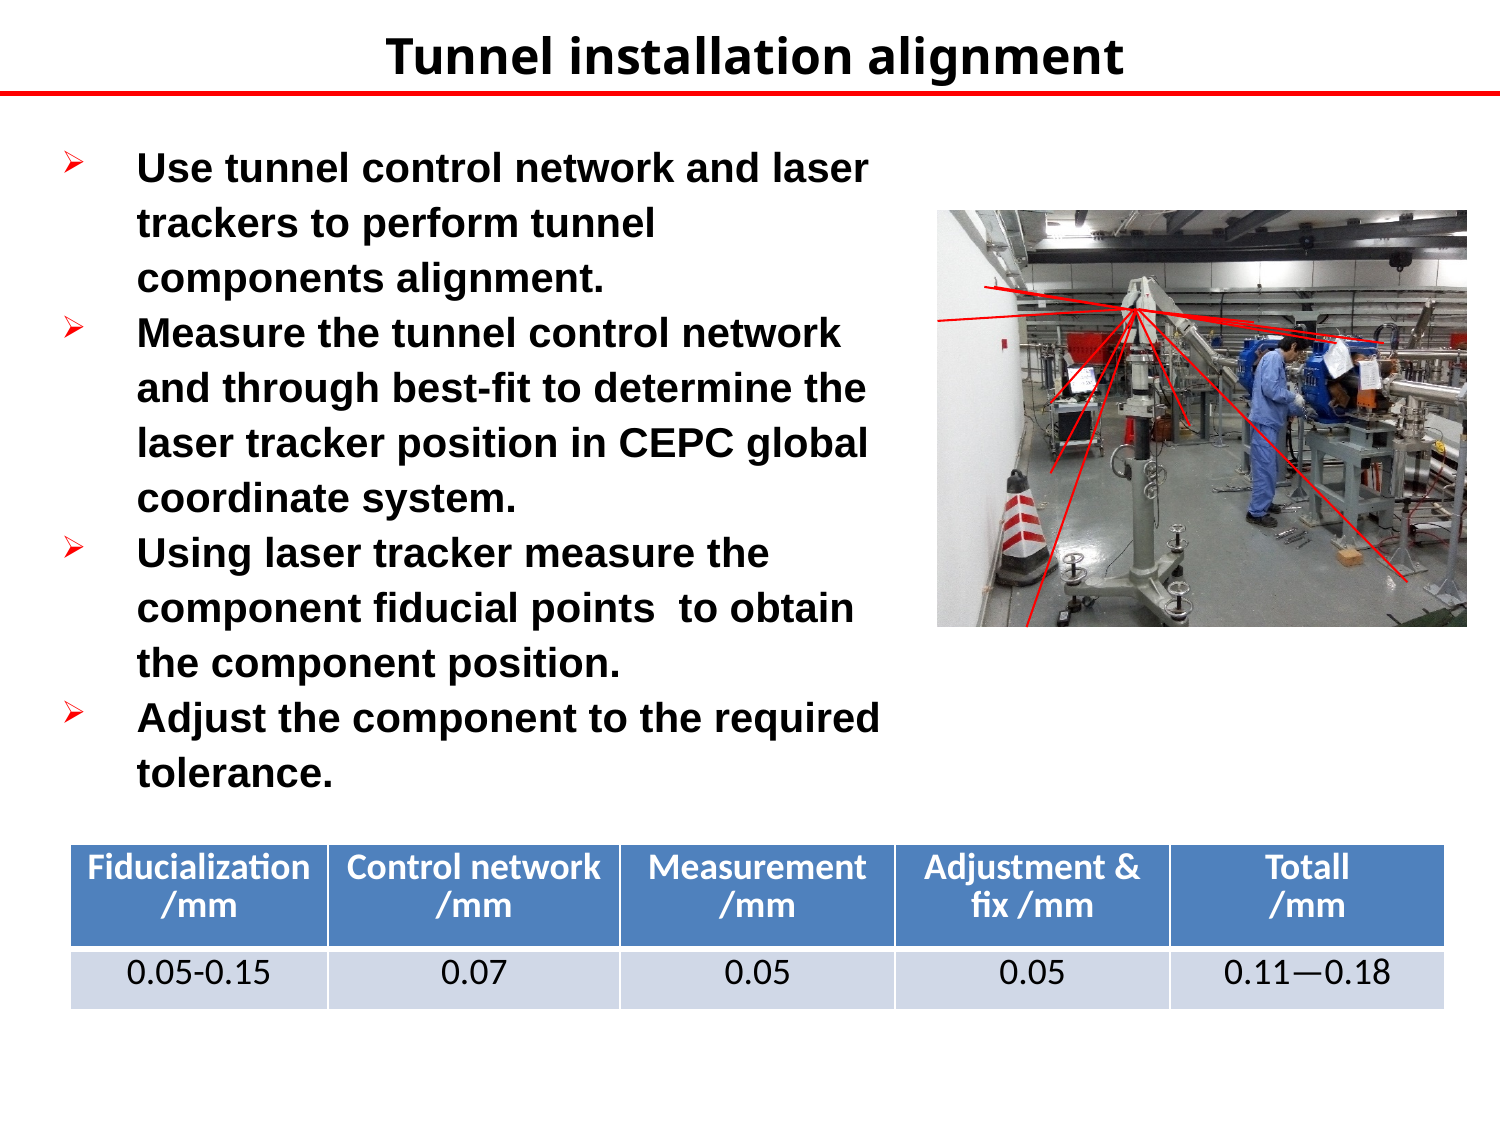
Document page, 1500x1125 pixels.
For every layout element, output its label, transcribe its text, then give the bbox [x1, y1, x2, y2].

table_cell 0.05-0.15 [71, 952, 327, 1009]
table_header Adjustment & fix /mm [896, 845, 1169, 946]
table_header Fiducialization /mm [71, 845, 327, 946]
table_cell 0.11—0.18 [1171, 952, 1444, 1009]
text_box Use tunnel control network and laser trackers to perform tunnel components alignment. Measure the tunnel control network and through best-fit to determine the laser tracker position in CEPC global coordinate system. Using laser tracker measure the component fiducial points to obtain the component position. Adjust the component to the required tolerance. [46, 128, 926, 804]
table_cell 0.07 [329, 952, 619, 1009]
table_cell 0.05 [896, 952, 1169, 1009]
table_header Totall /mm [1171, 845, 1444, 946]
table_cell 0.05 [621, 952, 894, 1009]
text_box Tunnel installation alignment [339, 17, 1172, 93]
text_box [937, 210, 1467, 628]
table_header Control network /mm [329, 845, 619, 946]
table_header Measurement /mm [621, 845, 894, 946]
